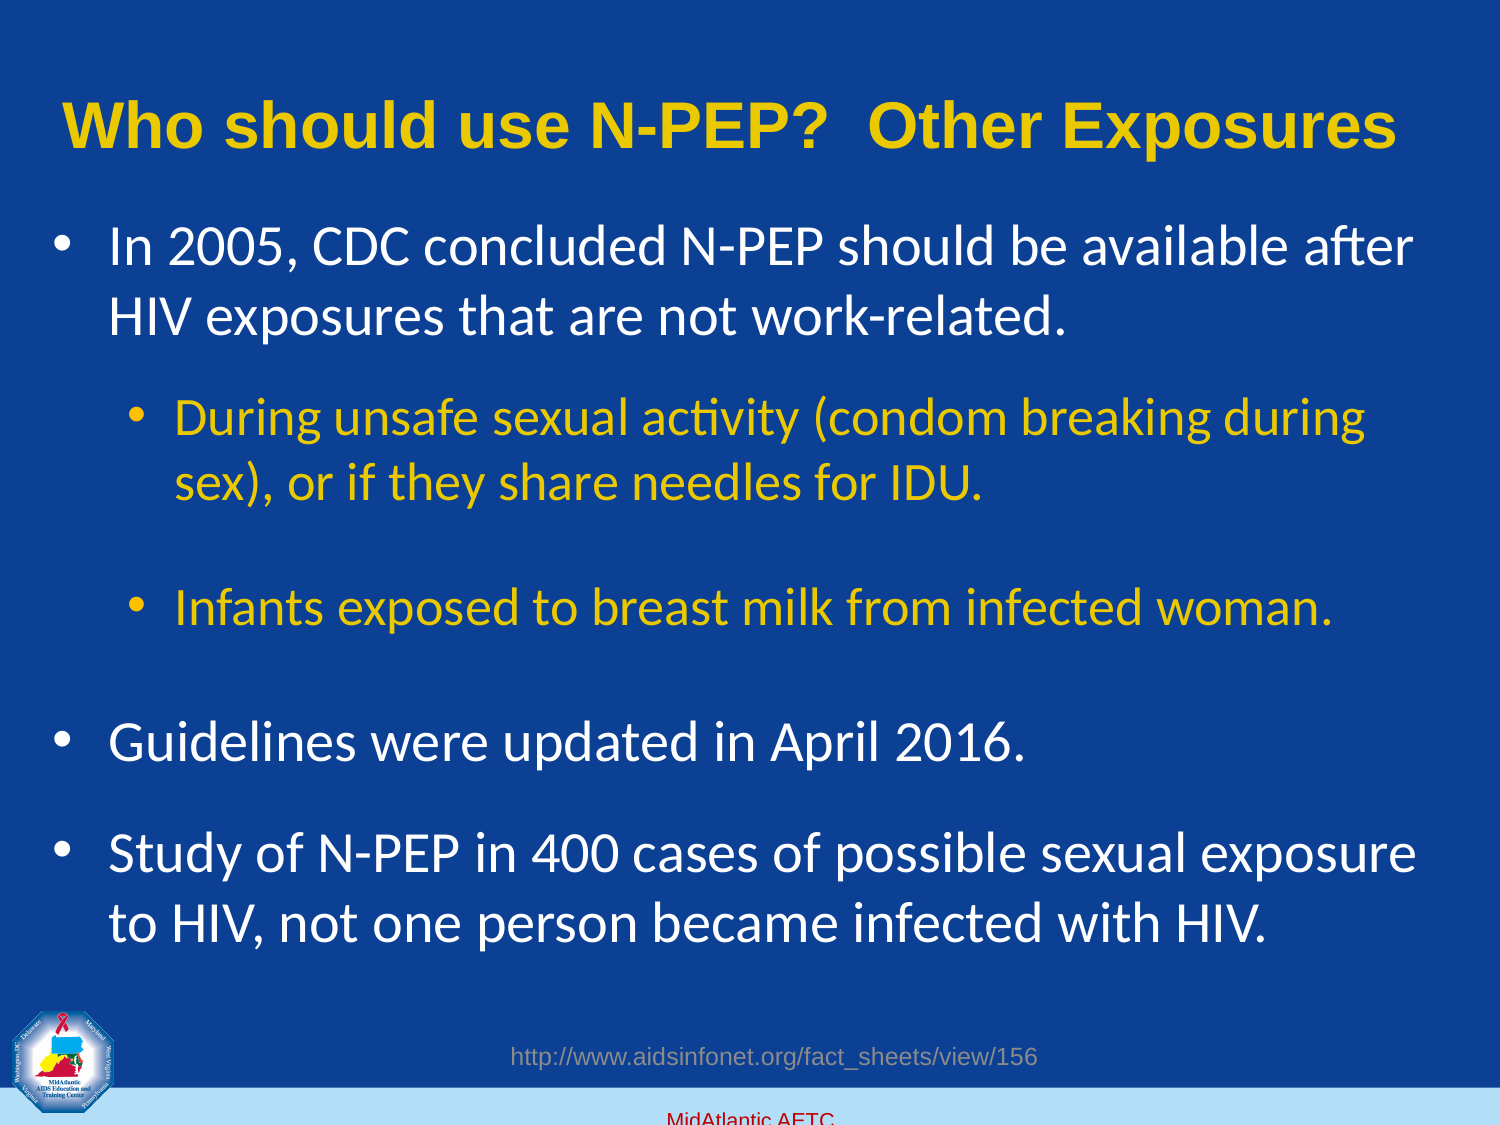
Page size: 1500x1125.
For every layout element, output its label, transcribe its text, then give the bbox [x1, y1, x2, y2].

title Who should use N-PEP? Other Exposures [37, 45, 1425, 200]
picture [12, 1011, 114, 1113]
list In 2005, CDC concluded N-PEP should be available after HIV exposures that are not work-related. During unsafe sexual activity (condom breaking during sex), or if they share needles for IDU. Infants exposed to breast milk from infected woman. Guidelines were updated in April 2016. Study of N-PEP in 400 cases of possible sexual exposure to HIV, not one person became infected with HIV. [37, 200, 1463, 1025]
footer http://www.aidsinfonet.org/fact_sheets/view/156 [125, 1025, 1425, 1085]
